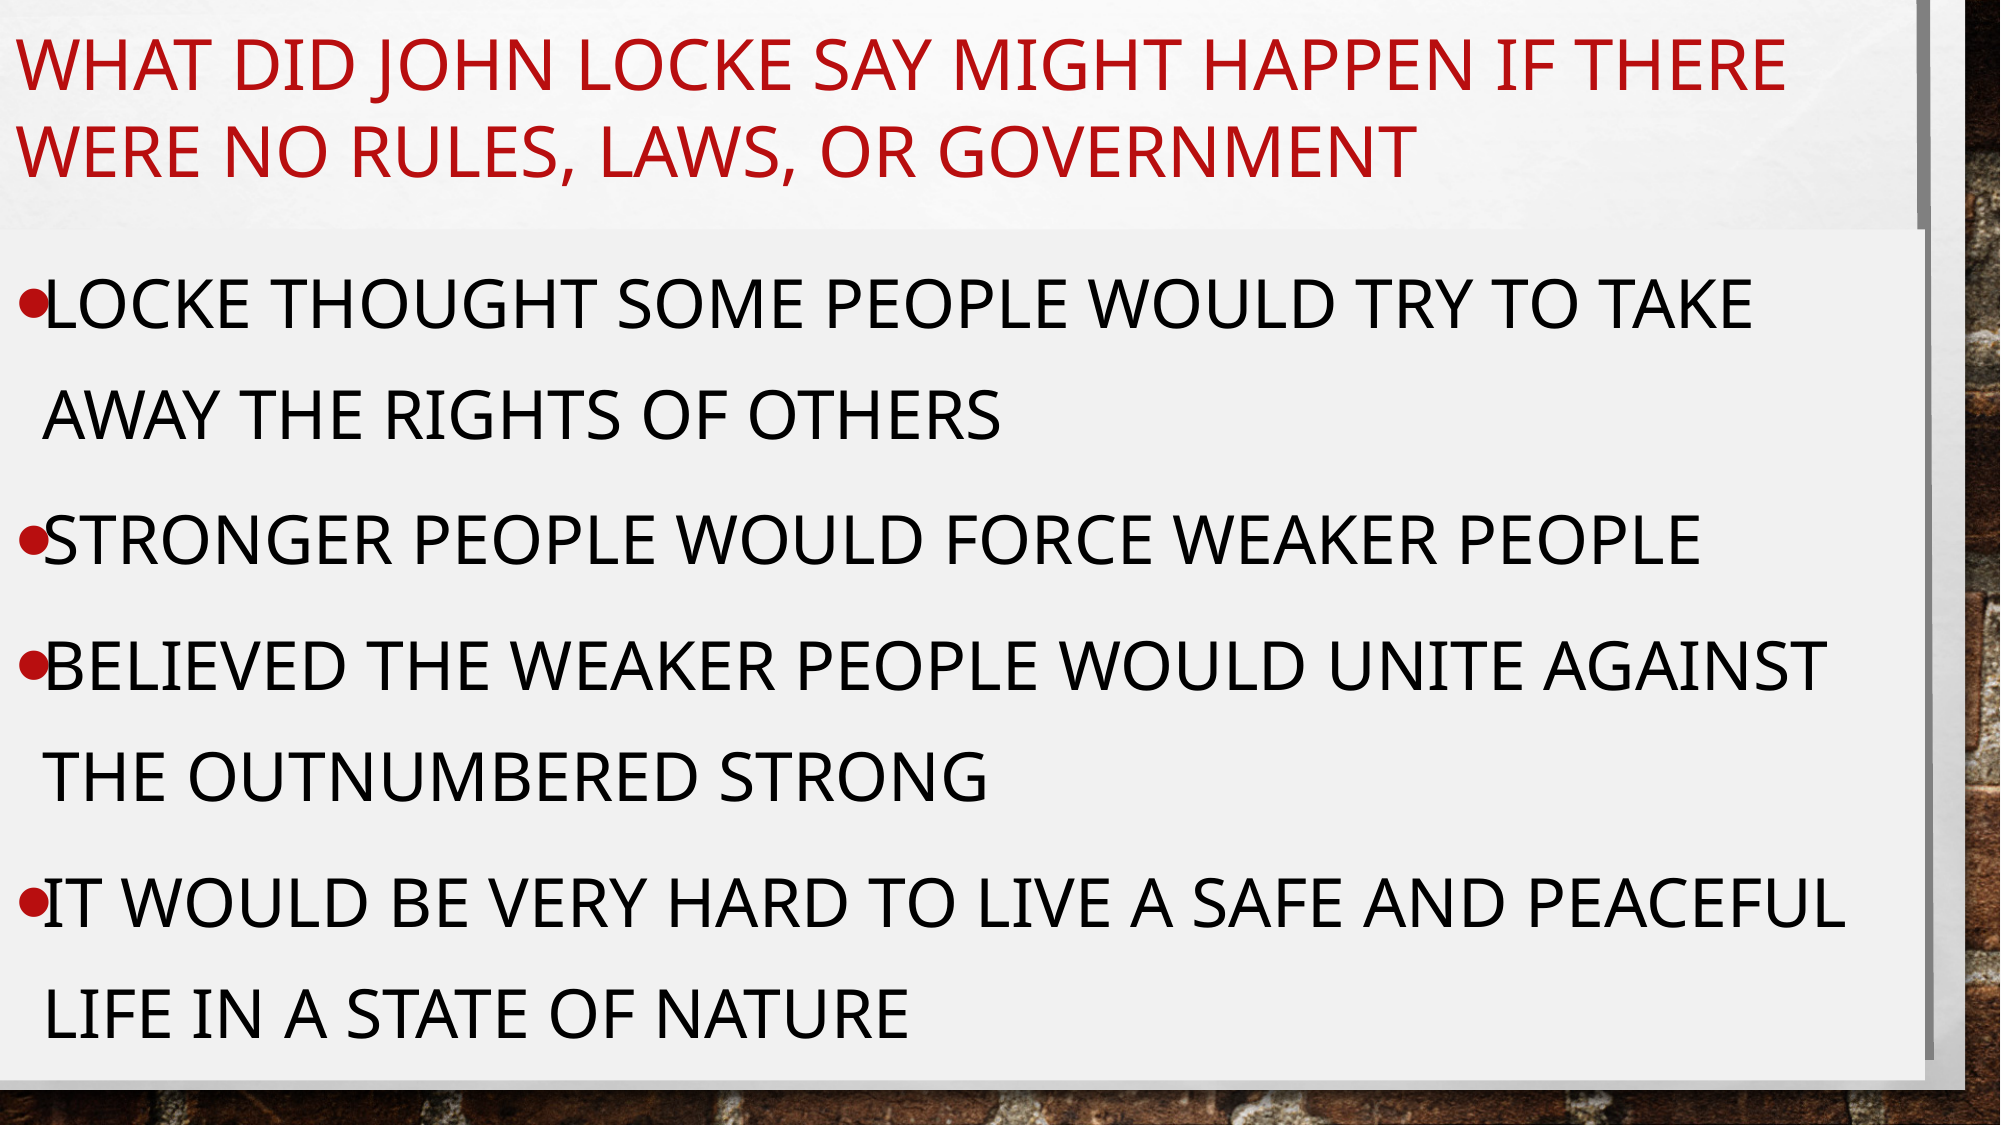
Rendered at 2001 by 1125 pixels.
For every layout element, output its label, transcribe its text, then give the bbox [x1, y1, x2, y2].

list Locke thought some people would try to take away the rights of others Stronger people would force weaker people Believed the weaker people would unite against the outnumbered strong It would be very hard to live a safe and peaceful life in a state of nature [0, 229, 1925, 1081]
title What did john locke say might happen if there were no rules, laws, or government [0, 0, 1901, 229]
picture [0, 0, 2000, 1125]
